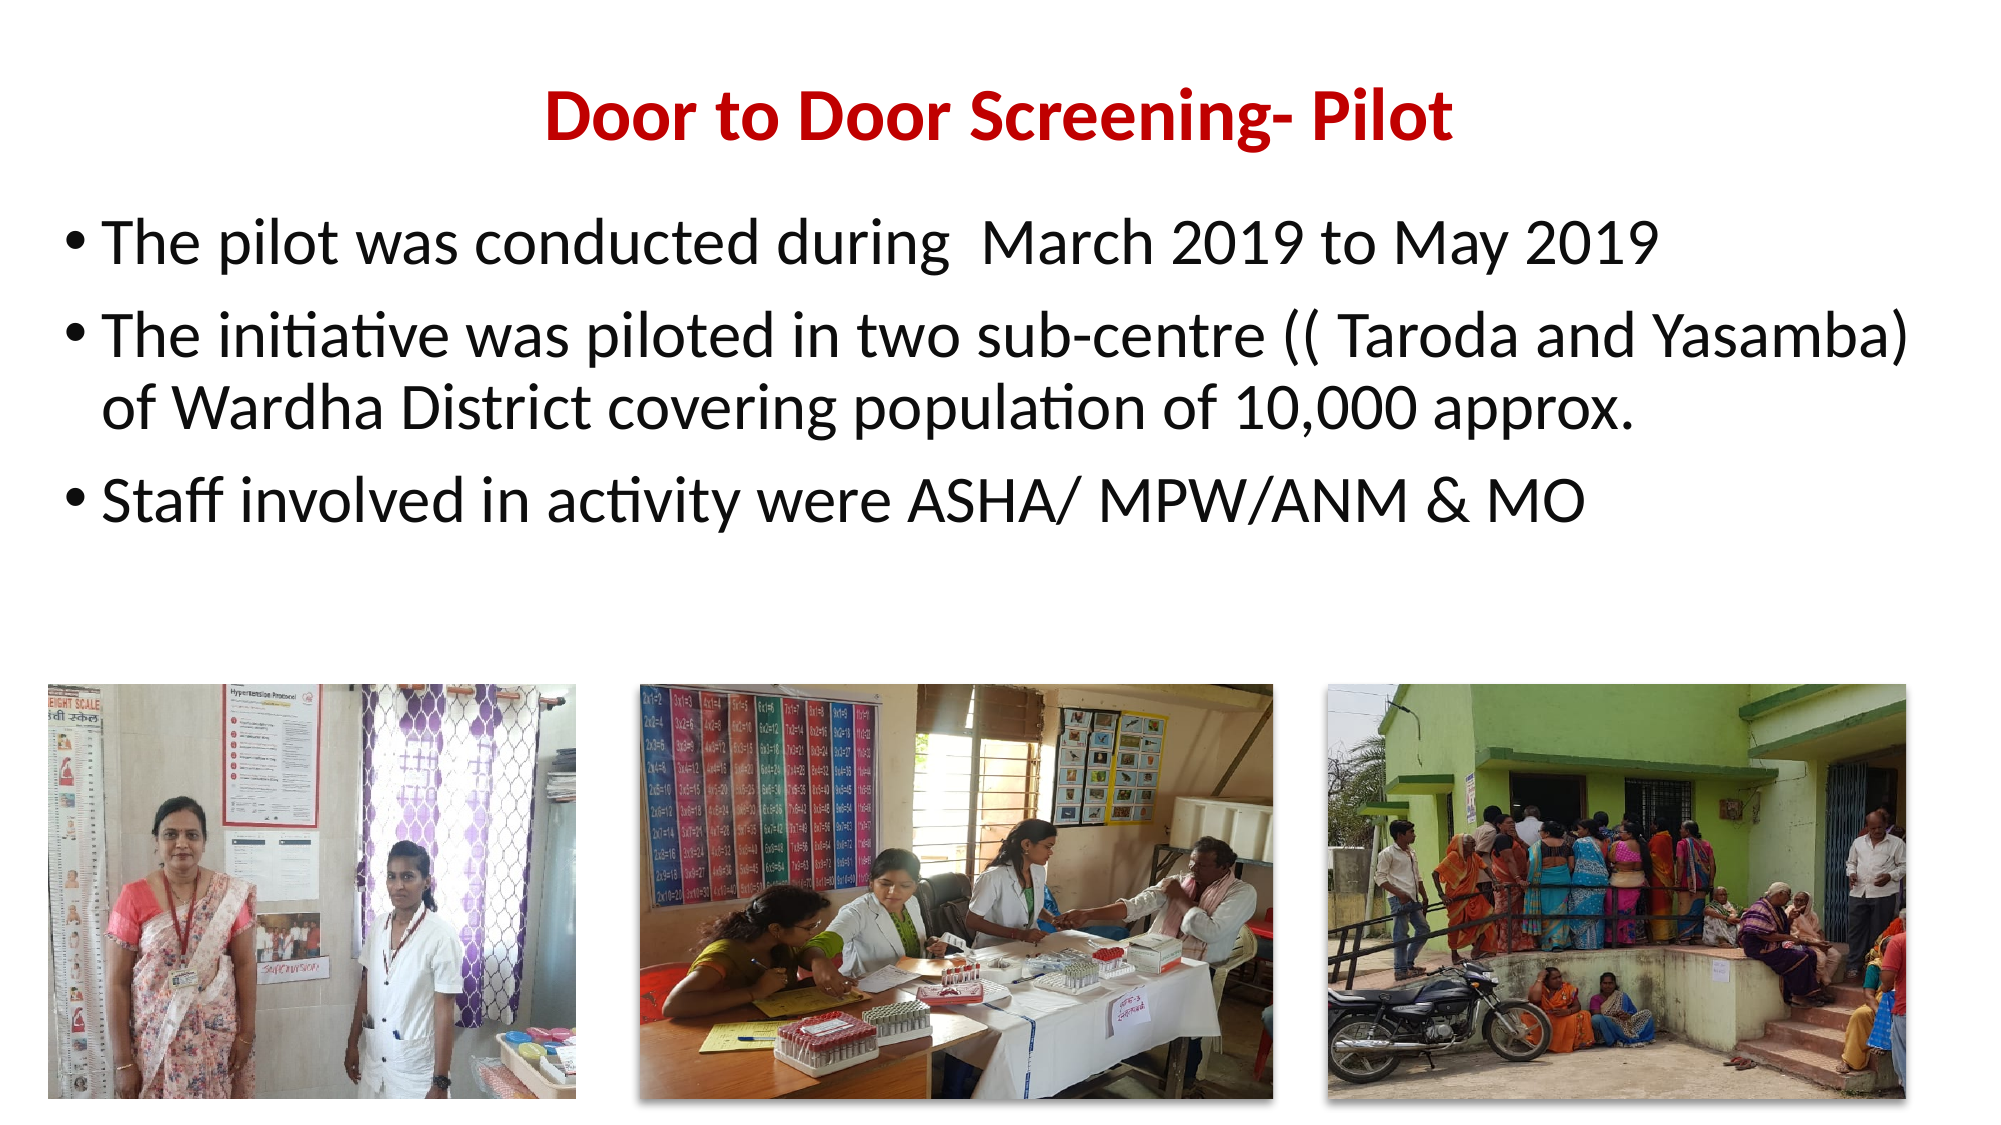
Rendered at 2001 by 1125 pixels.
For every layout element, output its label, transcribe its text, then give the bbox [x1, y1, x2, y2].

title Door to Door Screening- Pilot [137, 59, 1863, 174]
list The pilot was conducted during March 2019 to May 2019 The initiative was piloted in two sub-centre (( Taroda and Yasamba) of Wardha District covering population of 10,000 approx. Staff involved in activity were ASHA/ MPW/ANM & MO [48, 199, 1957, 597]
picture [1327, 684, 1907, 1099]
picture [48, 684, 576, 1099]
picture [640, 684, 1274, 1099]
